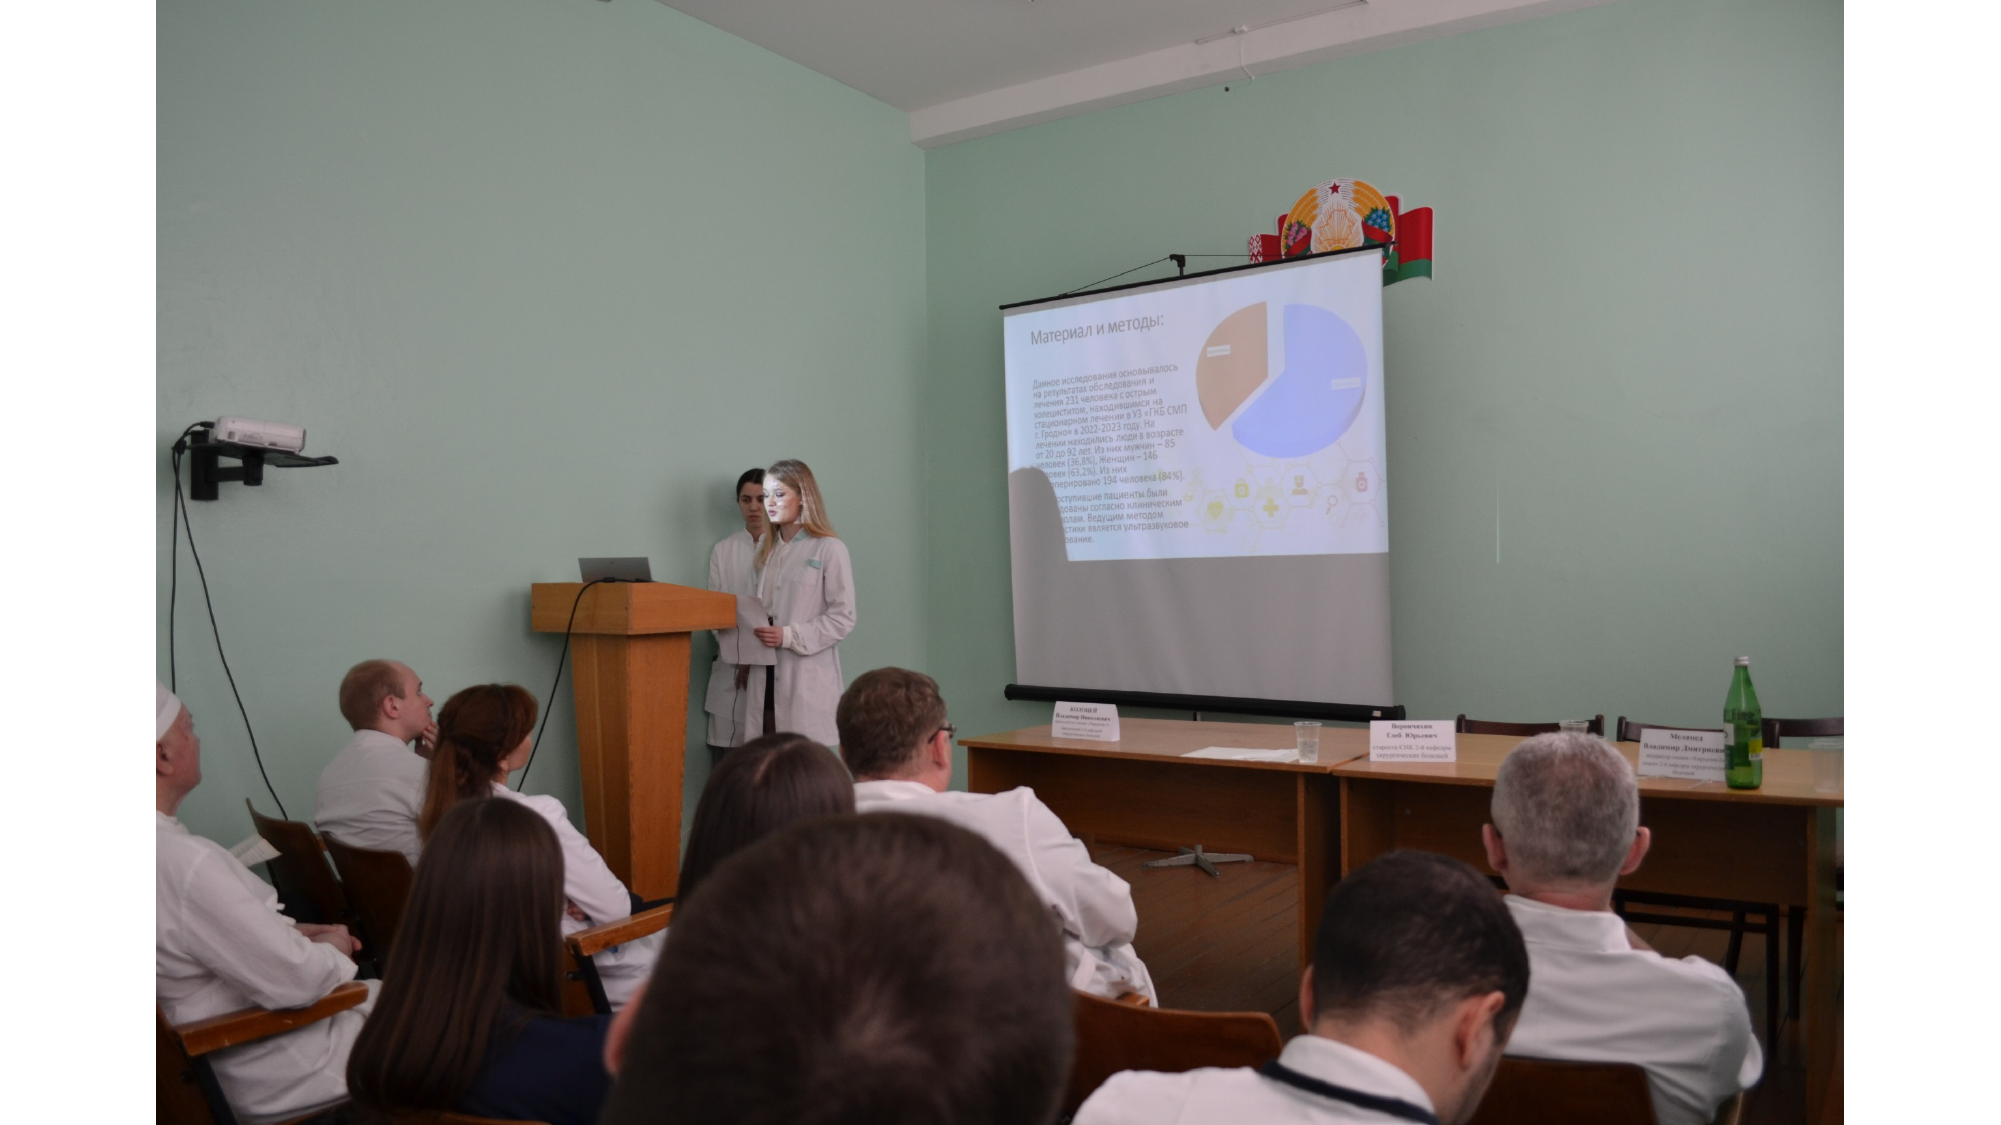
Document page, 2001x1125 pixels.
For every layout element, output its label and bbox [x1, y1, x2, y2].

picture [155, 0, 1844, 1125]
